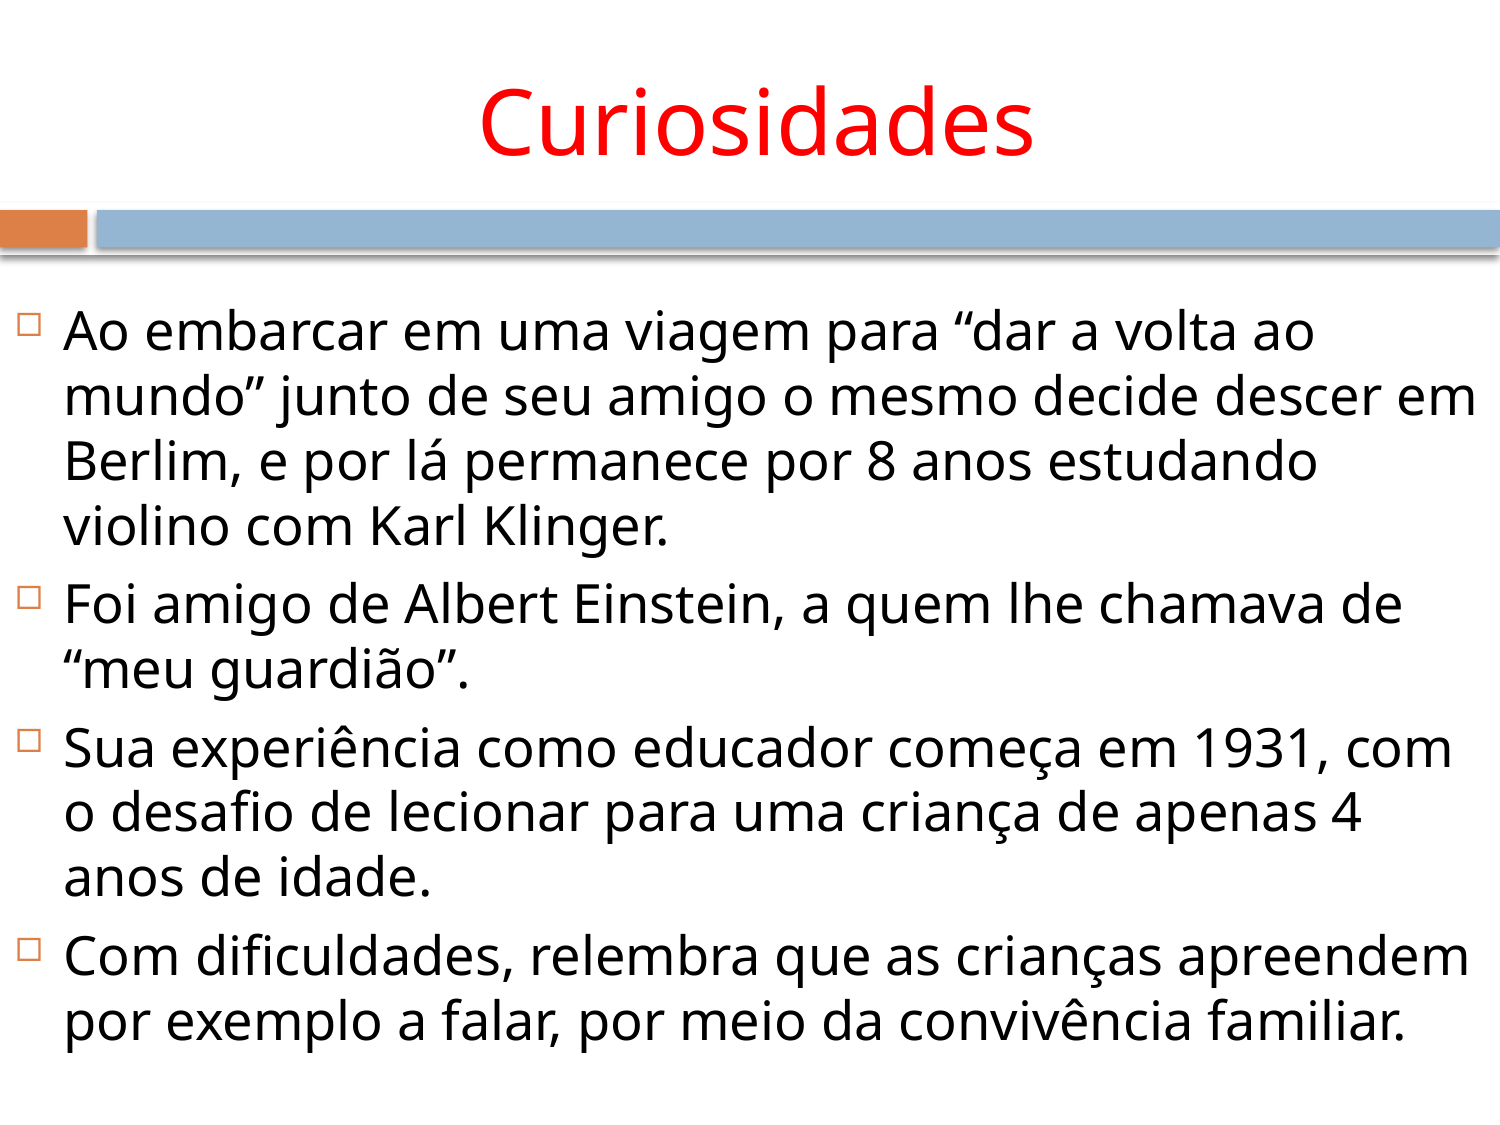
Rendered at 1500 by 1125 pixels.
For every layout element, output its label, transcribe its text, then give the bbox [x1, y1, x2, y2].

list Ao embarcar em uma viagem para “dar a volta ao mundo” junto de seu amigo o mesmo decide descer em Berlim, e por lá permanece por 8 anos estudando violino com Karl Klinger. Foi amigo de Albert Einstein, a quem lhe chamava de “meu guardião”. Sua experiência como educador começa em 1931, com o desafio de lecionar para uma criança de apenas 4 anos de idade. Com dificuldades, relembra que as crianças apreendem por exemplo a falar, por meio da convivência familiar. [0, 208, 1500, 1094]
title Curiosidades [100, 37, 1438, 200]
